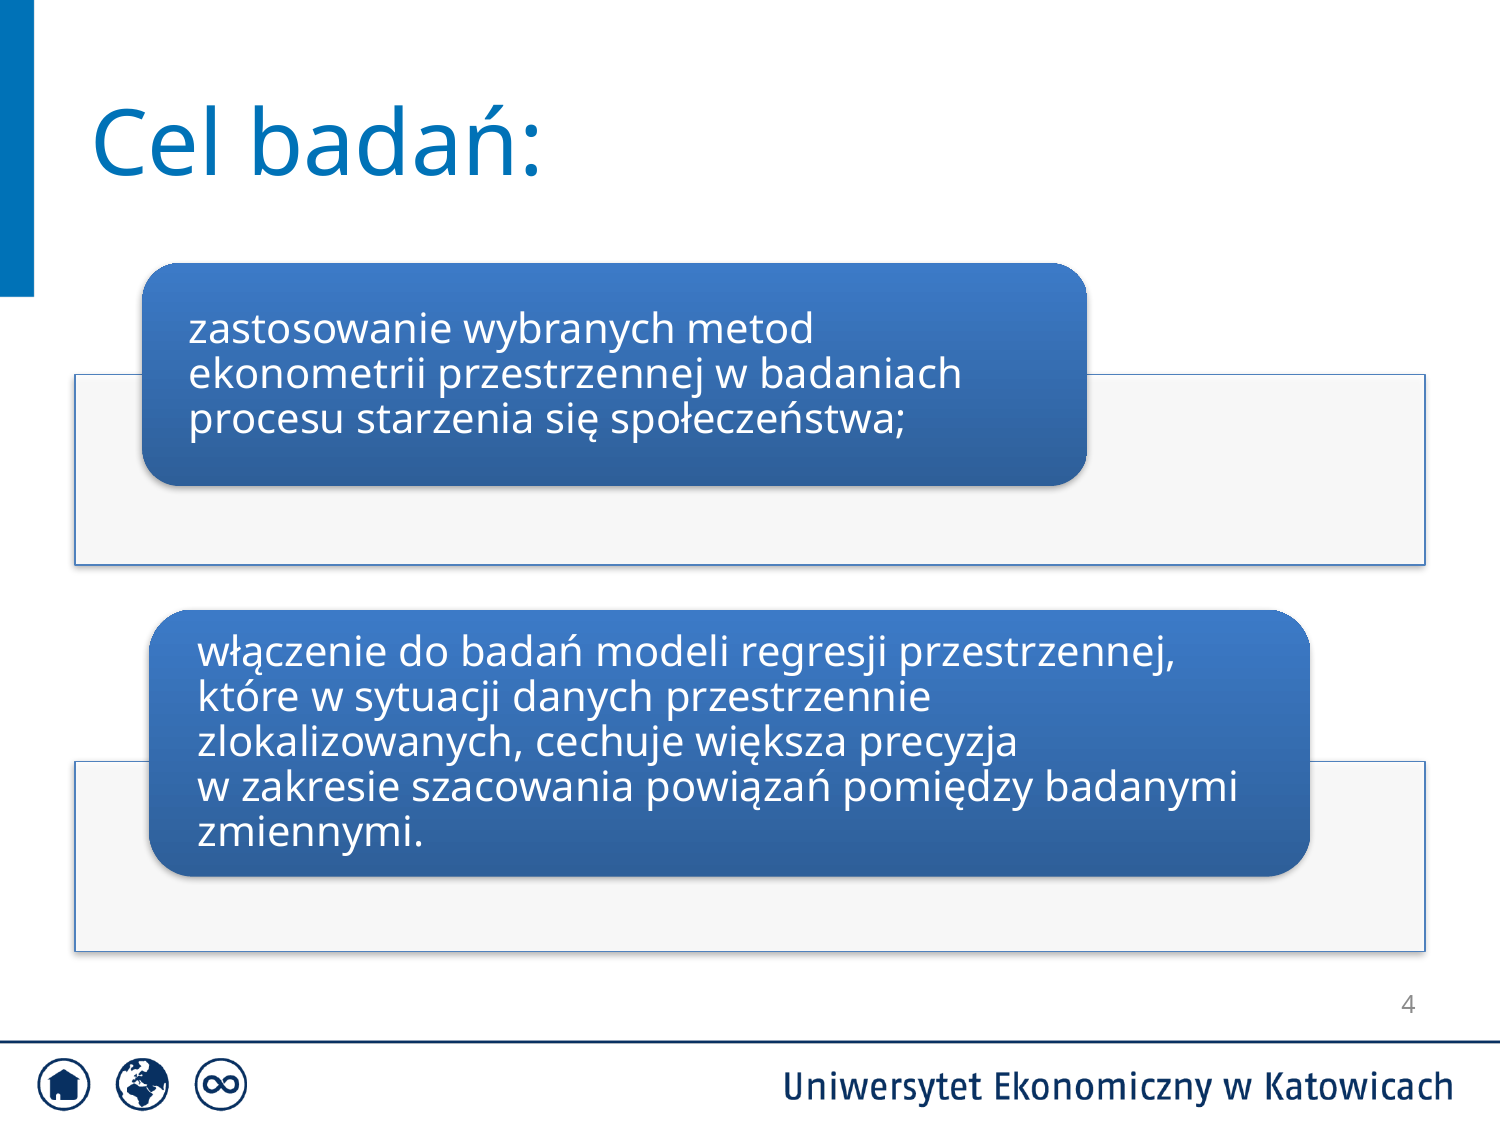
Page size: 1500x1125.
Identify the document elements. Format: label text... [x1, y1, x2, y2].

picture [0, 0, 1500, 1125]
title Cel badań: [74, 44, 1426, 233]
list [74, 262, 1426, 953]
slide_number 4 [1328, 976, 1431, 1036]
